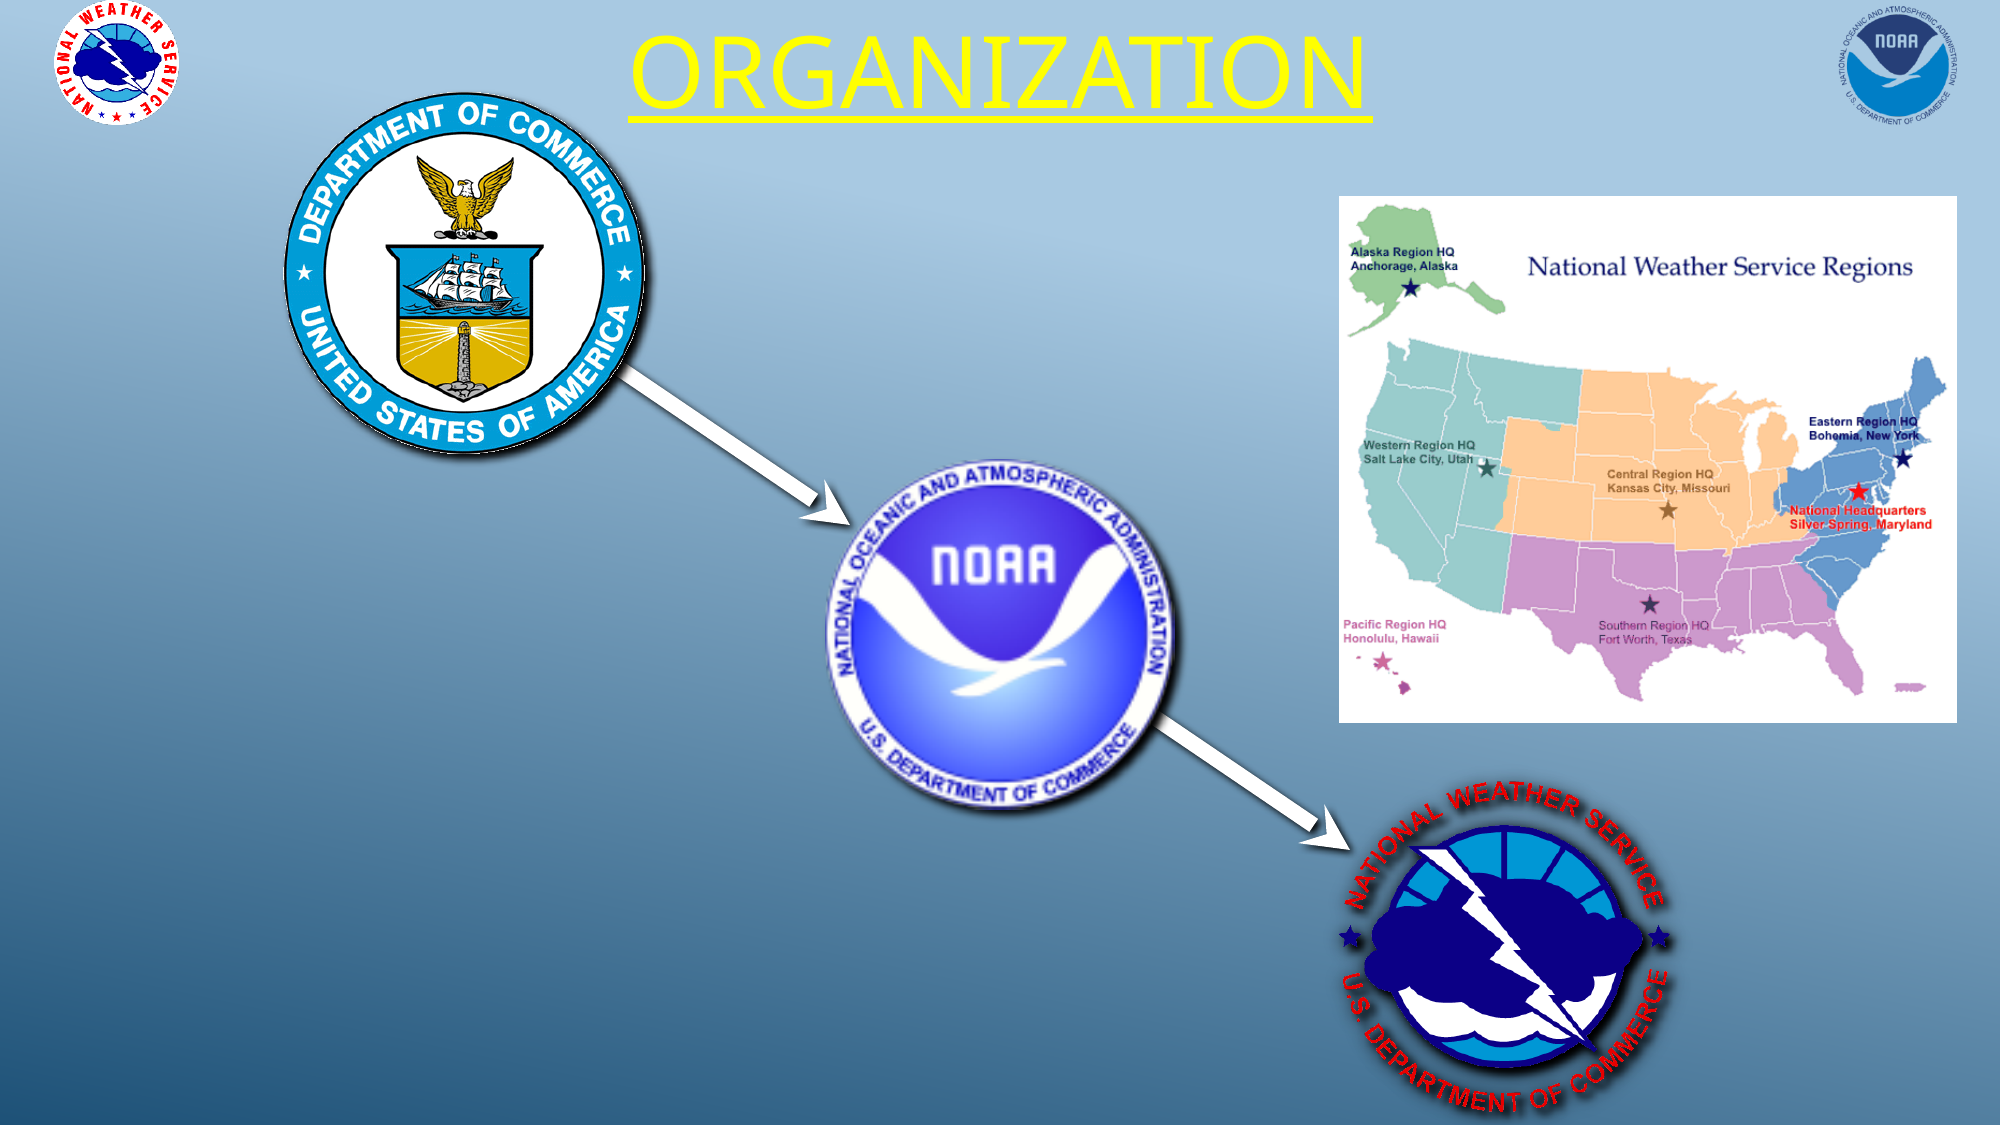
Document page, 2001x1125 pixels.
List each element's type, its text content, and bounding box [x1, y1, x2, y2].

picture [824, 458, 1176, 810]
picture [1837, 5, 1958, 125]
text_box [499, 286, 851, 526]
title Organization [418, 1, 1582, 138]
picture [1339, 195, 1958, 723]
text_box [999, 611, 1351, 851]
picture [54, 0, 180, 125]
picture [274, 86, 651, 462]
picture [1311, 755, 1696, 1125]
